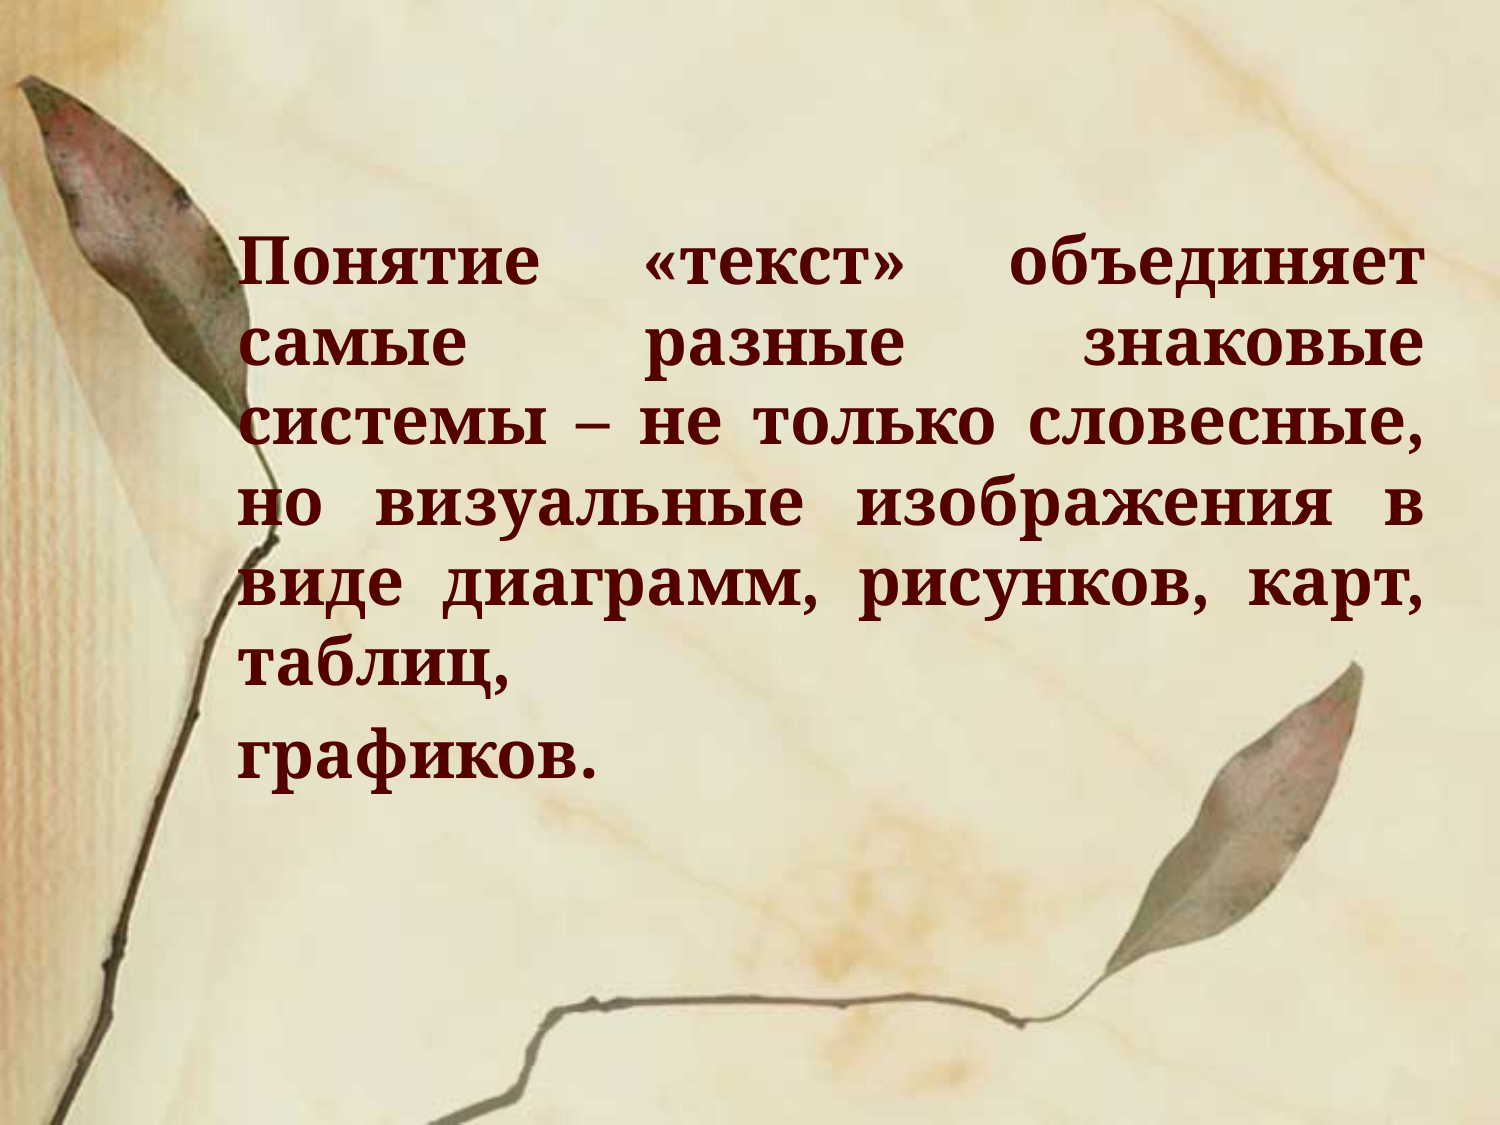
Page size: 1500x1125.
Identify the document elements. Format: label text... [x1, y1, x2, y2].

title [105, 105, 1381, 294]
picture [0, 0, 1500, 1125]
subtitle Понятие «текст» объединяет самые разные знаковые системы – не только словесные, но визуальные изображения в виде диаграмм, рисунков, карт, таблиц, графиков. [222, 116, 1442, 833]
